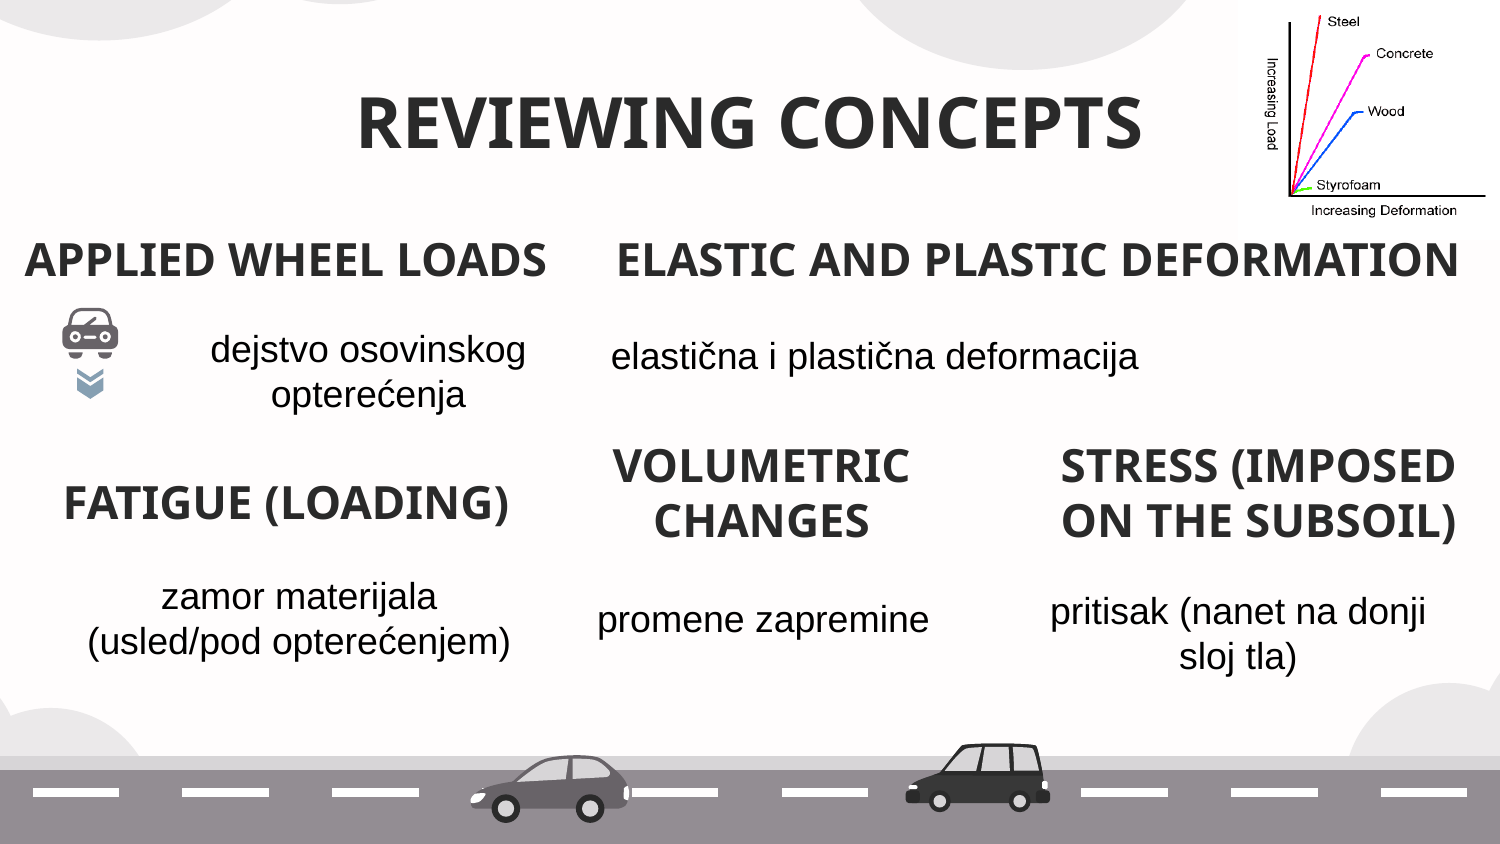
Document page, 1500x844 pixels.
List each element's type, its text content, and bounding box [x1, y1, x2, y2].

title REVIEWING CONCEPTS [118, 62, 1233, 157]
subtitle VOLUMETRIC CHANGES [507, 475, 1015, 562]
text_box zamor materijala (usled/pod opterećenjem) [68, 565, 530, 670]
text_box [62, 307, 119, 359]
subtitle APPLIED WHEEL LOADS [0, 214, 572, 301]
subtitle STRESS (IMPOSED ON THE SUBSOIL) [1015, 475, 1500, 562]
text_box dejstvo osovinskog opterećenja [187, 317, 550, 423]
text_box pritisak (nanet na donji sloj tla) [1007, 579, 1469, 685]
subtitle ELASTIC AND PLASTIC DEFORMATION [587, 214, 1490, 301]
text_box elastična i plastična deformacija [587, 324, 1163, 385]
text_box promene zapremine [532, 587, 994, 648]
subtitle FATIGUE (LOADING) [42, 457, 530, 544]
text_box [74, 370, 106, 398]
picture [1238, 0, 1500, 240]
